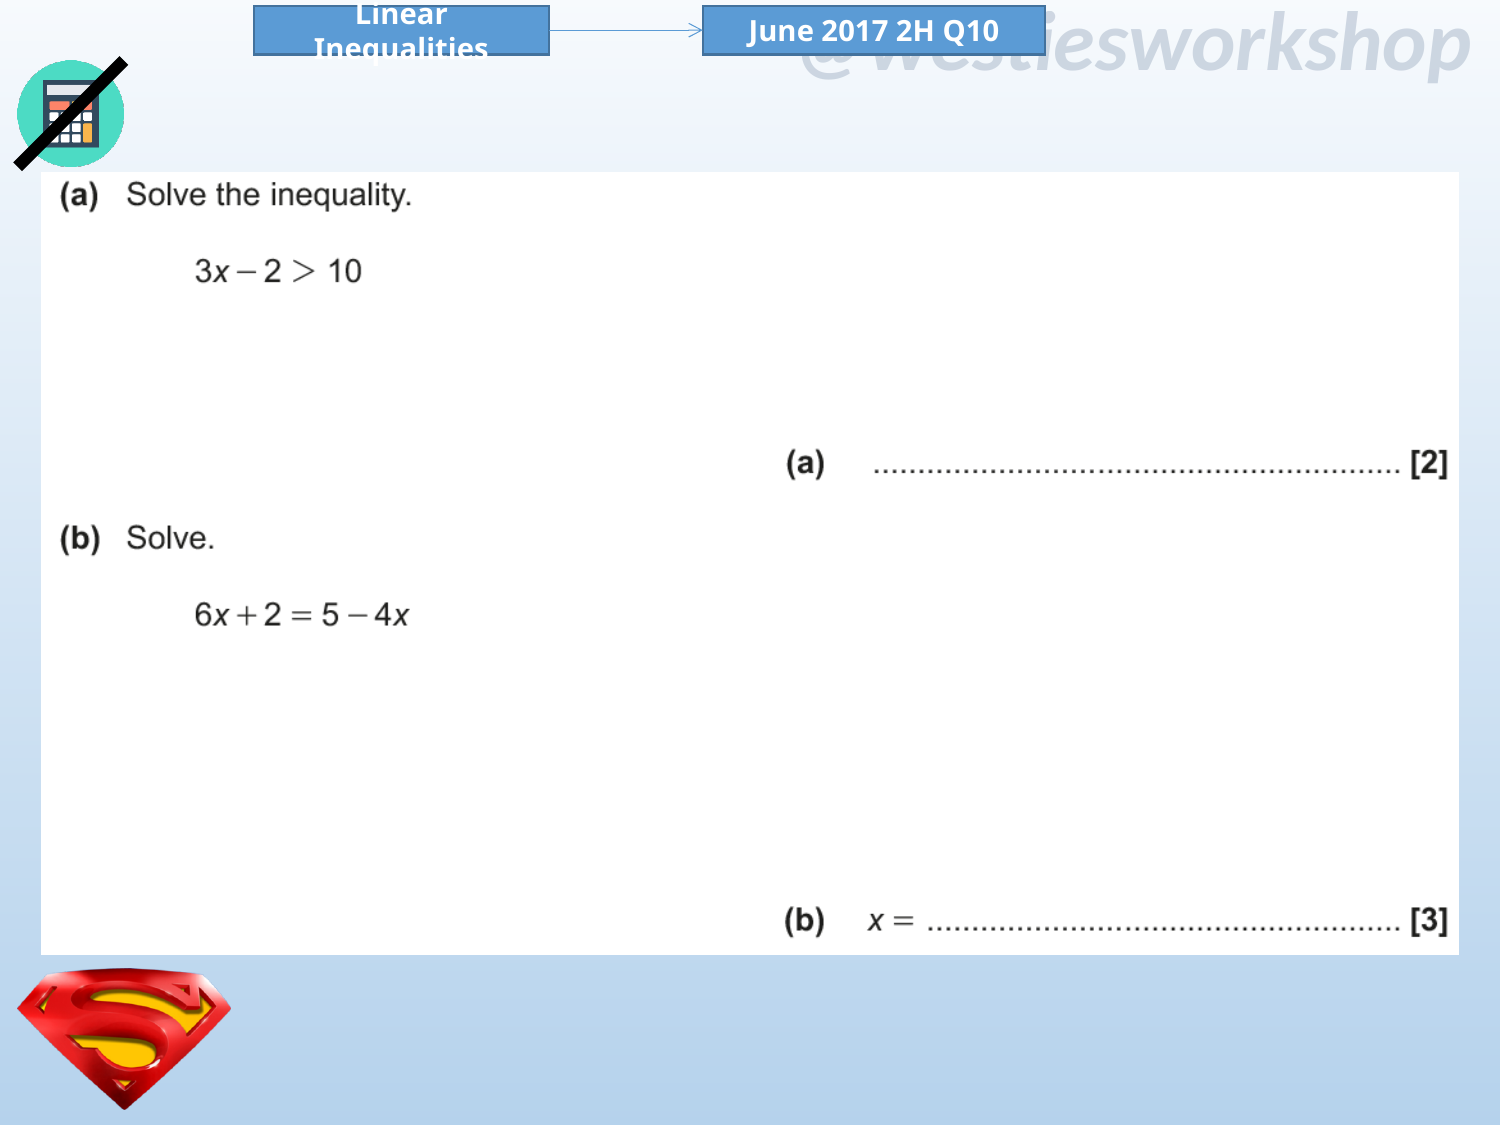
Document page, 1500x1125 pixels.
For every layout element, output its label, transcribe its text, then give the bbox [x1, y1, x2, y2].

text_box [17, 60, 124, 167]
picture [17, 968, 231, 1110]
text_box Linear Inequalities [253, 5, 550, 56]
text_box June 2017 2H Q10 [702, 5, 1046, 56]
picture [41, 172, 1459, 955]
